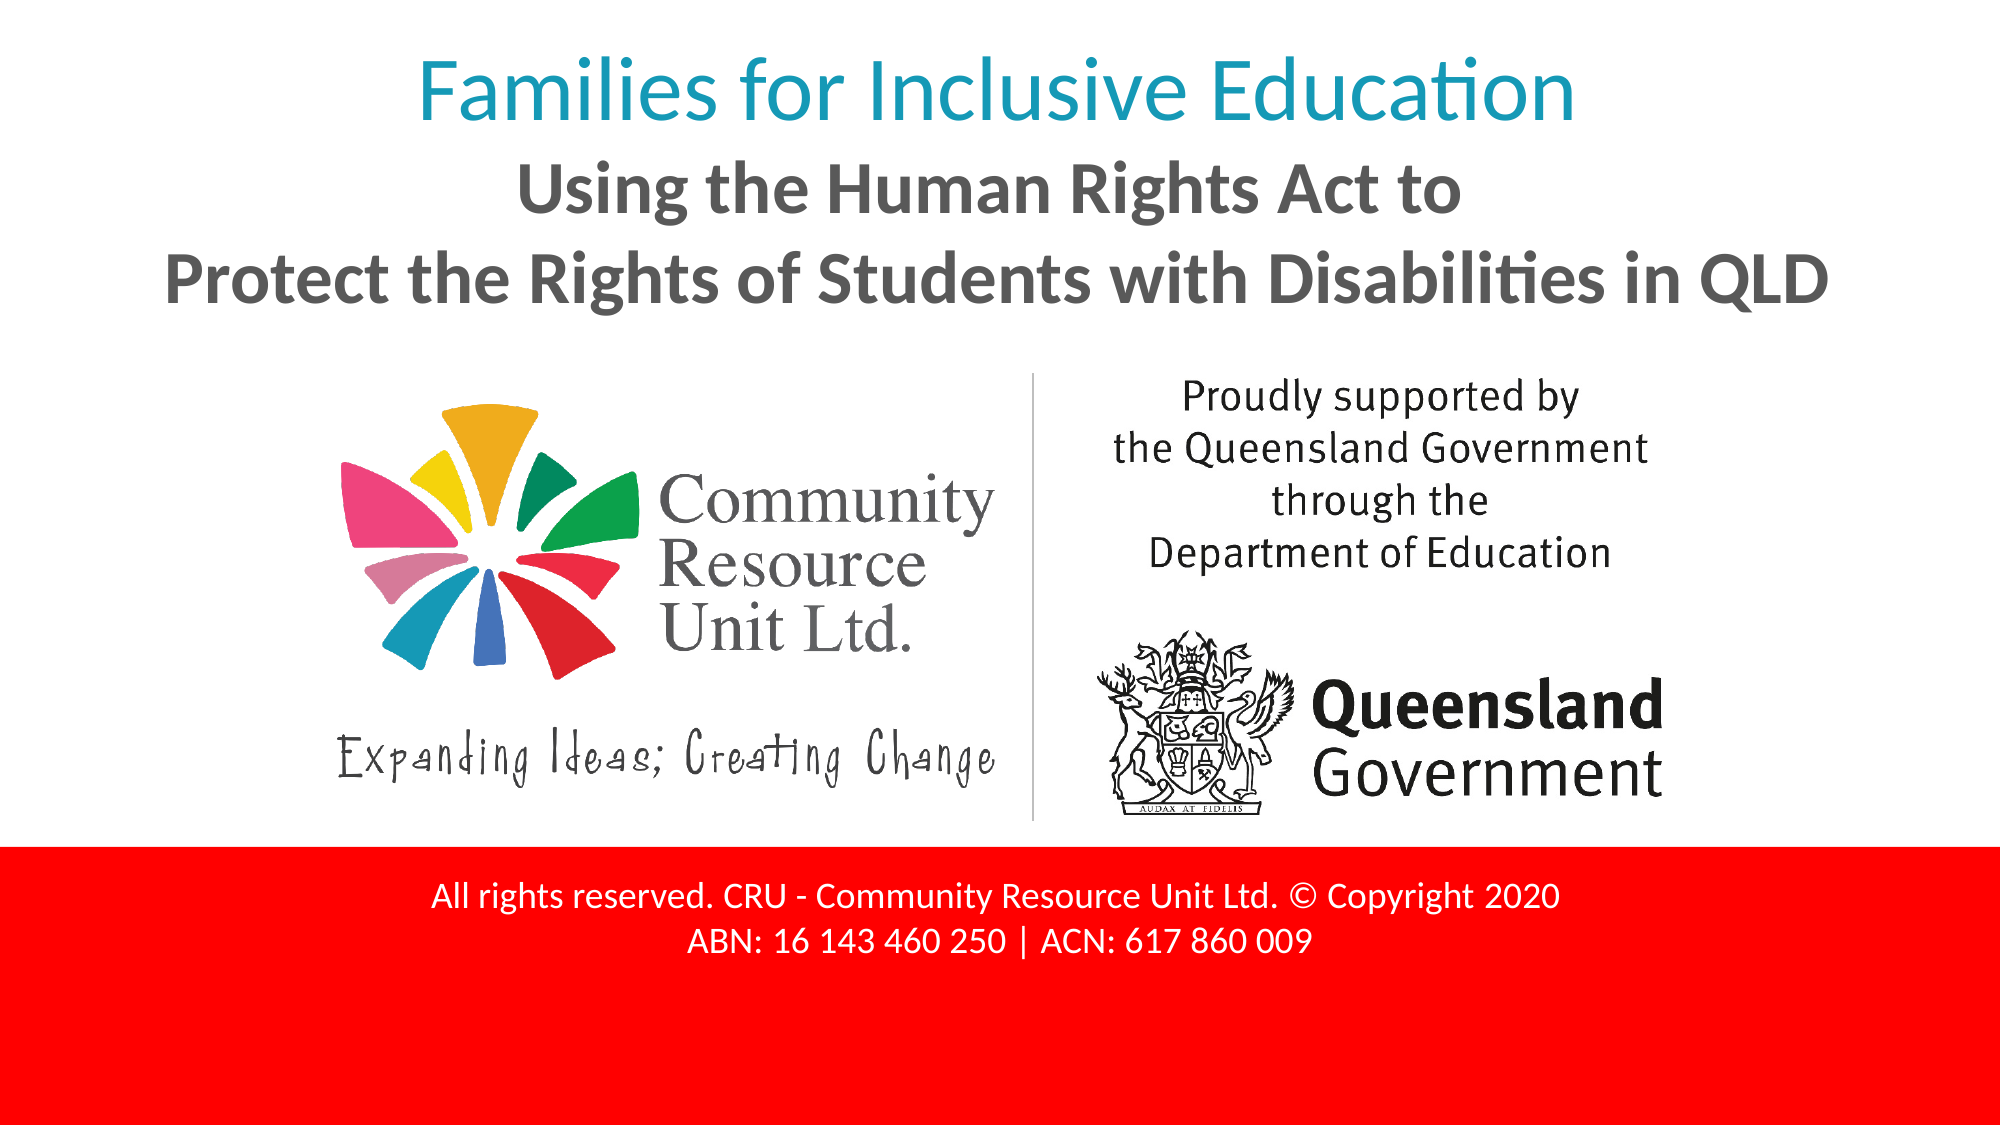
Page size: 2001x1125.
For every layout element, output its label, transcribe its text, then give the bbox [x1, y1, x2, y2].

text_box [0, 846, 2000, 1125]
picture [337, 404, 999, 788]
text_box All rights reserved. CRU - Community Resource Unit Ltd. © Copyright 2020 ABN: 16 143 460 250 | ACN: 617 860 009 [396, 864, 1604, 1014]
picture [1097, 378, 1663, 815]
text_box Families for Inclusive Education Using the Human Rights Act to Protect the Rights of Students with Disabilities in QLD [0, 20, 1999, 326]
